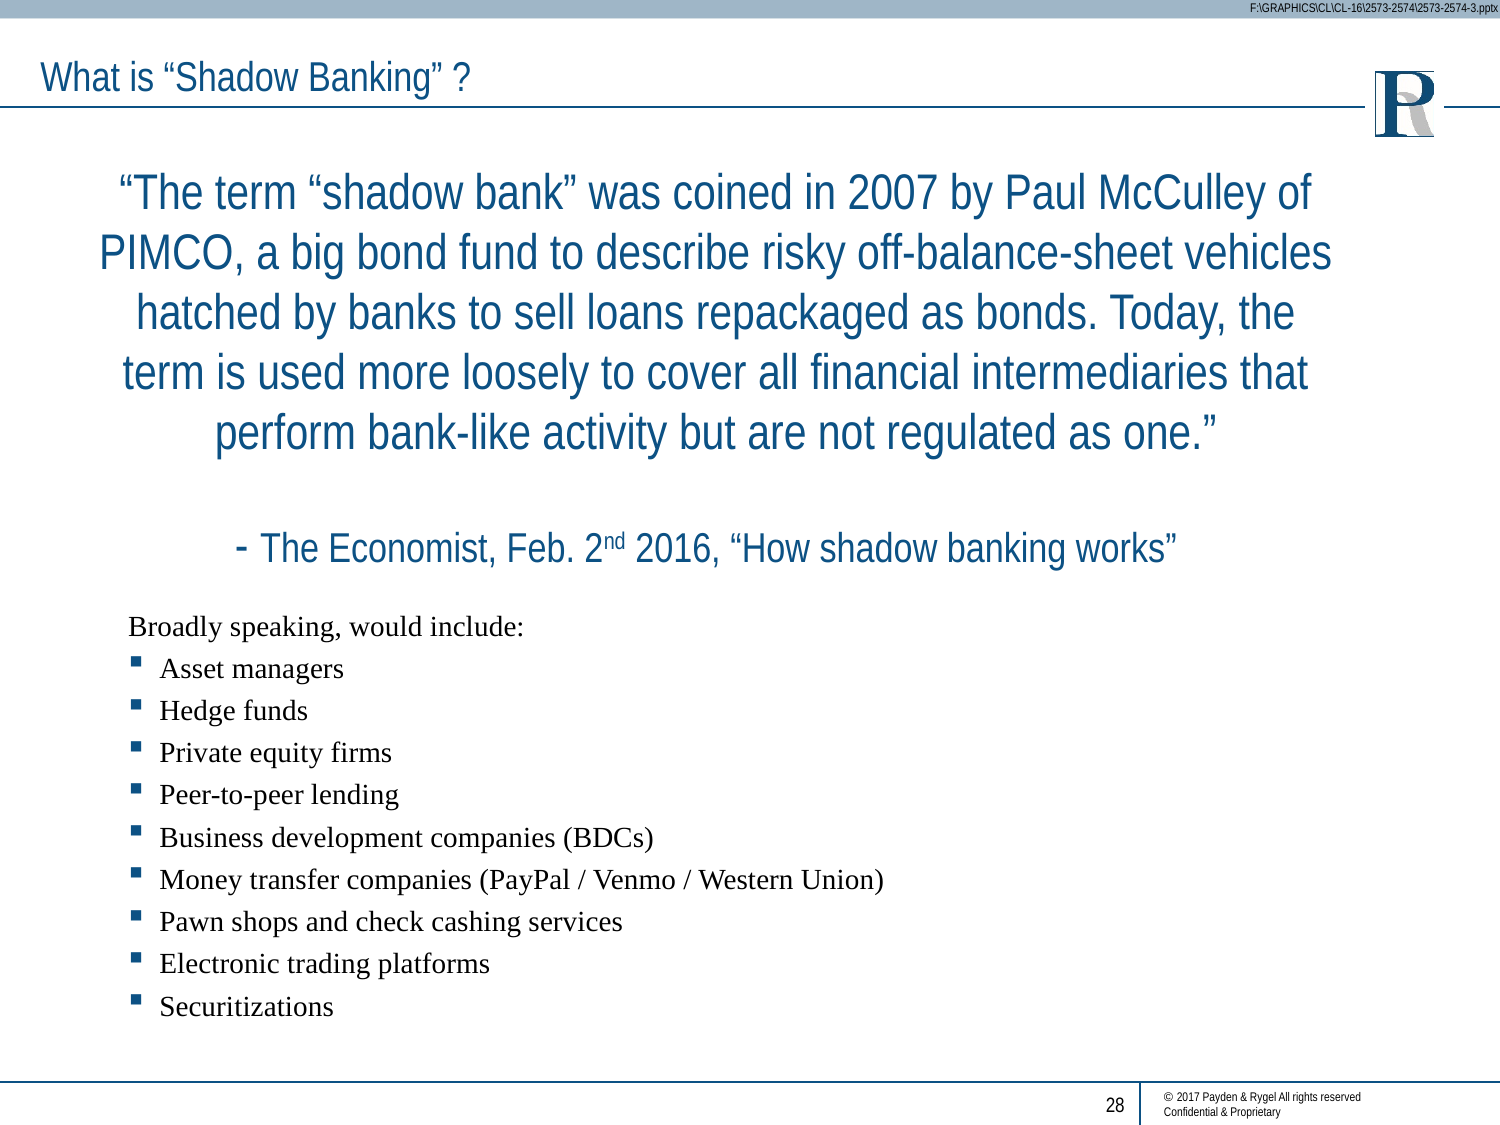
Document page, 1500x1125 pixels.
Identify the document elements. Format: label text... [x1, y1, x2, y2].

text_box “The term “shadow bank” was coined in 2007 by Paul McCulley of PIMCO, a big bond fund to describe risky off-balance-sheet vehicles hatched by banks to sell loans repackaged as bonds. Today, the term is used more loosely to cover all financial intermediaries that perform bank-like activity but are not regulated as one.” - The Economist, Feb. 2nd 2016, “How shadow banking works” [54, 152, 1352, 247]
picture [1375, 108, 1434, 137]
slide_number 28 [1074, 1082, 1140, 1125]
text_box Broadly speaking, would include: Asset managers Hedge funds Private equity firms Peer-to-peer lending Business development companies (BDCs) Money transfer companies (PayPal / Venmo / Western Union) Pawn shops and check cashing services Electronic trading platforms Securitizations [99, 599, 1420, 1030]
title What is “Shadow Banking” ? [0, 15, 1470, 108]
